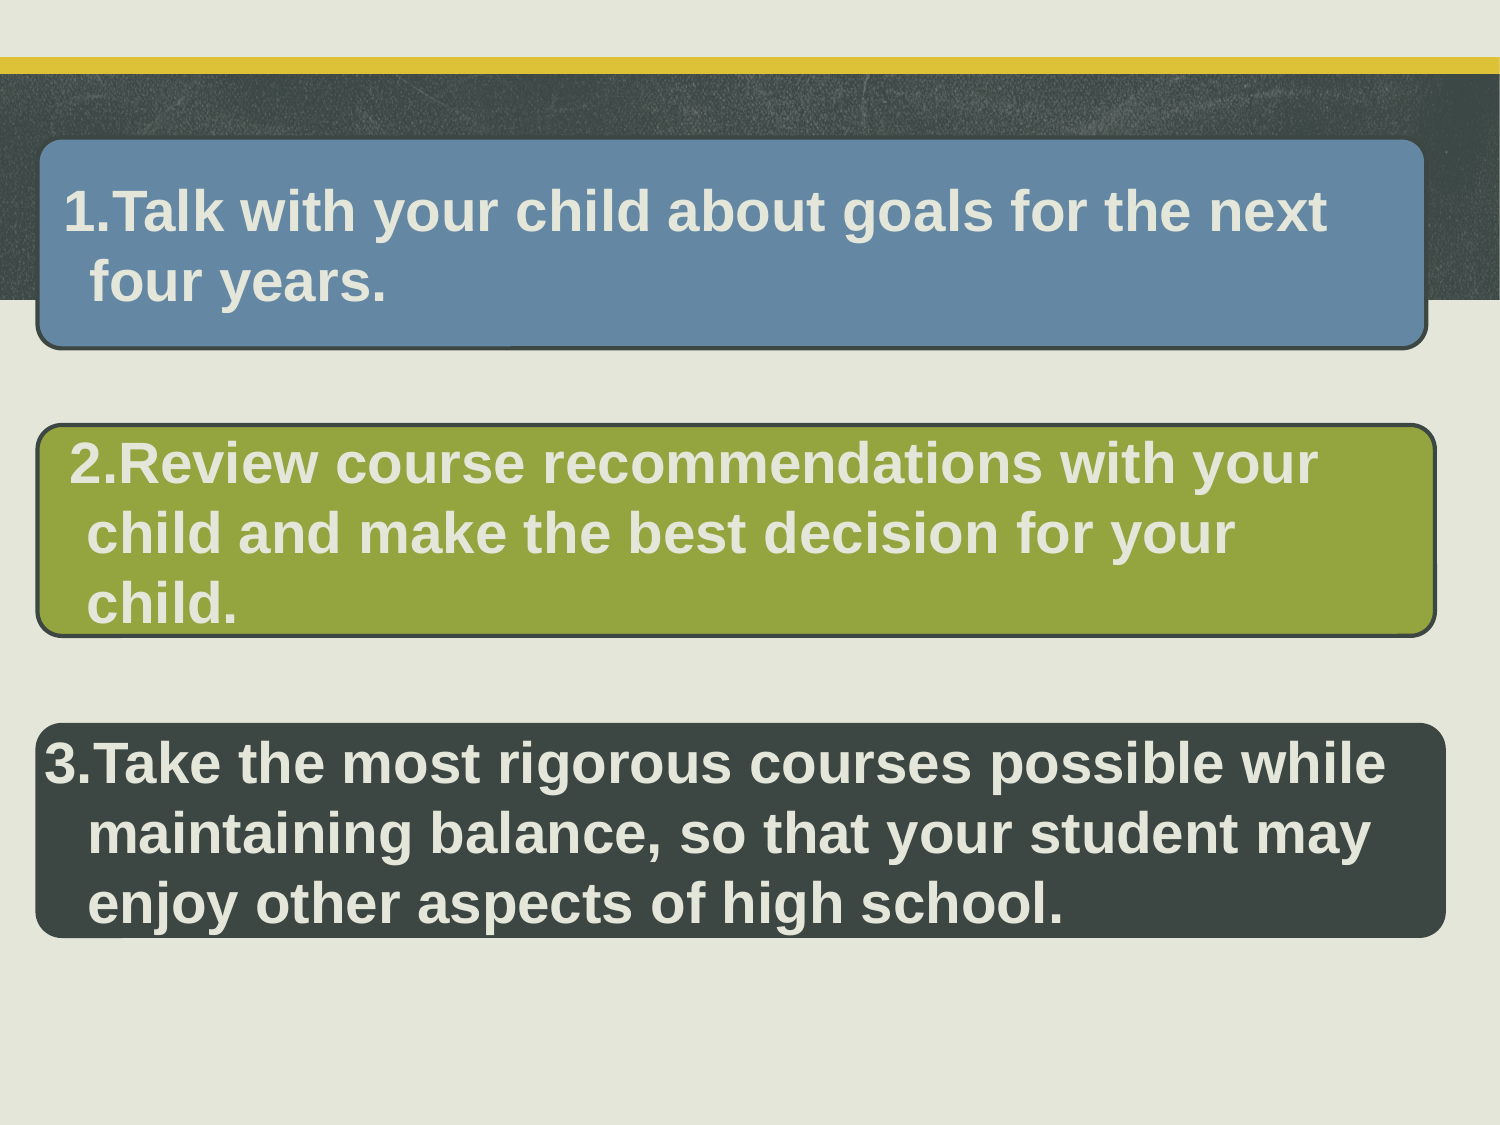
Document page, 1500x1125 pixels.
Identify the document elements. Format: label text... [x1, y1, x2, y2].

text_box Review course recommendations with your child and make the best decision for your child. [37, 424, 1435, 636]
picture [0, 74, 1500, 300]
text_box Take the most rigorous courses possible while maintaining balance, so that your student may enjoy other aspects of high school. [37, 724, 1444, 936]
text_box Talk with your child about goals for the next four years. [37, 137, 1427, 349]
